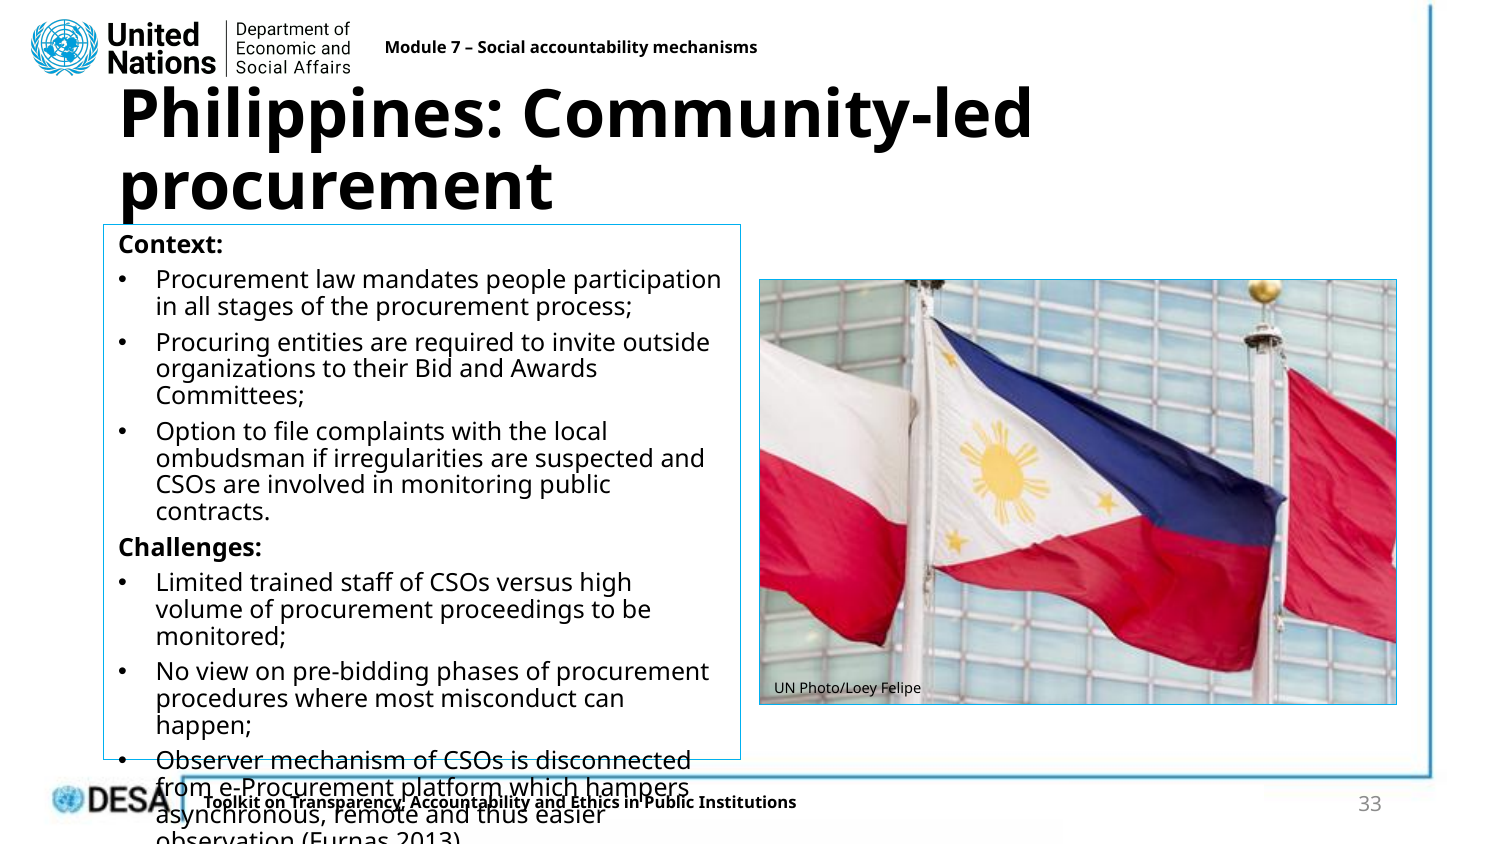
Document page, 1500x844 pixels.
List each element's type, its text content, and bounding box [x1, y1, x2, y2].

footer Module 7 – Social accountability mechanisms [369, 14, 1398, 80]
title Philippines: Community-led procurement [103, 95, 1397, 208]
slide_number 33 [1059, 782, 1397, 827]
list Context: Procurement law mandates people participation in all stages of the procurement process; Procuring entities are required to invite outside organizations to their Bid and Awards Committees​; Option to file complaints with the local ombudsman if irregularities​ are suspected and CSOs are involved in monitoring public contracts. Challenges: Limited trained staff of CSOs versus high volume of procurement proceedings to be monitored; No view on pre-bidding phases of procurement procedures where most misconduct can happen; Observer mechanism of CSOs is disconnected from e-Procurement platform which hampers asynchronous, remote and thus easier observation (Furnas 2013). [103, 224, 741, 760]
picture [0, 0, 1500, 844]
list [759, 279, 1397, 705]
